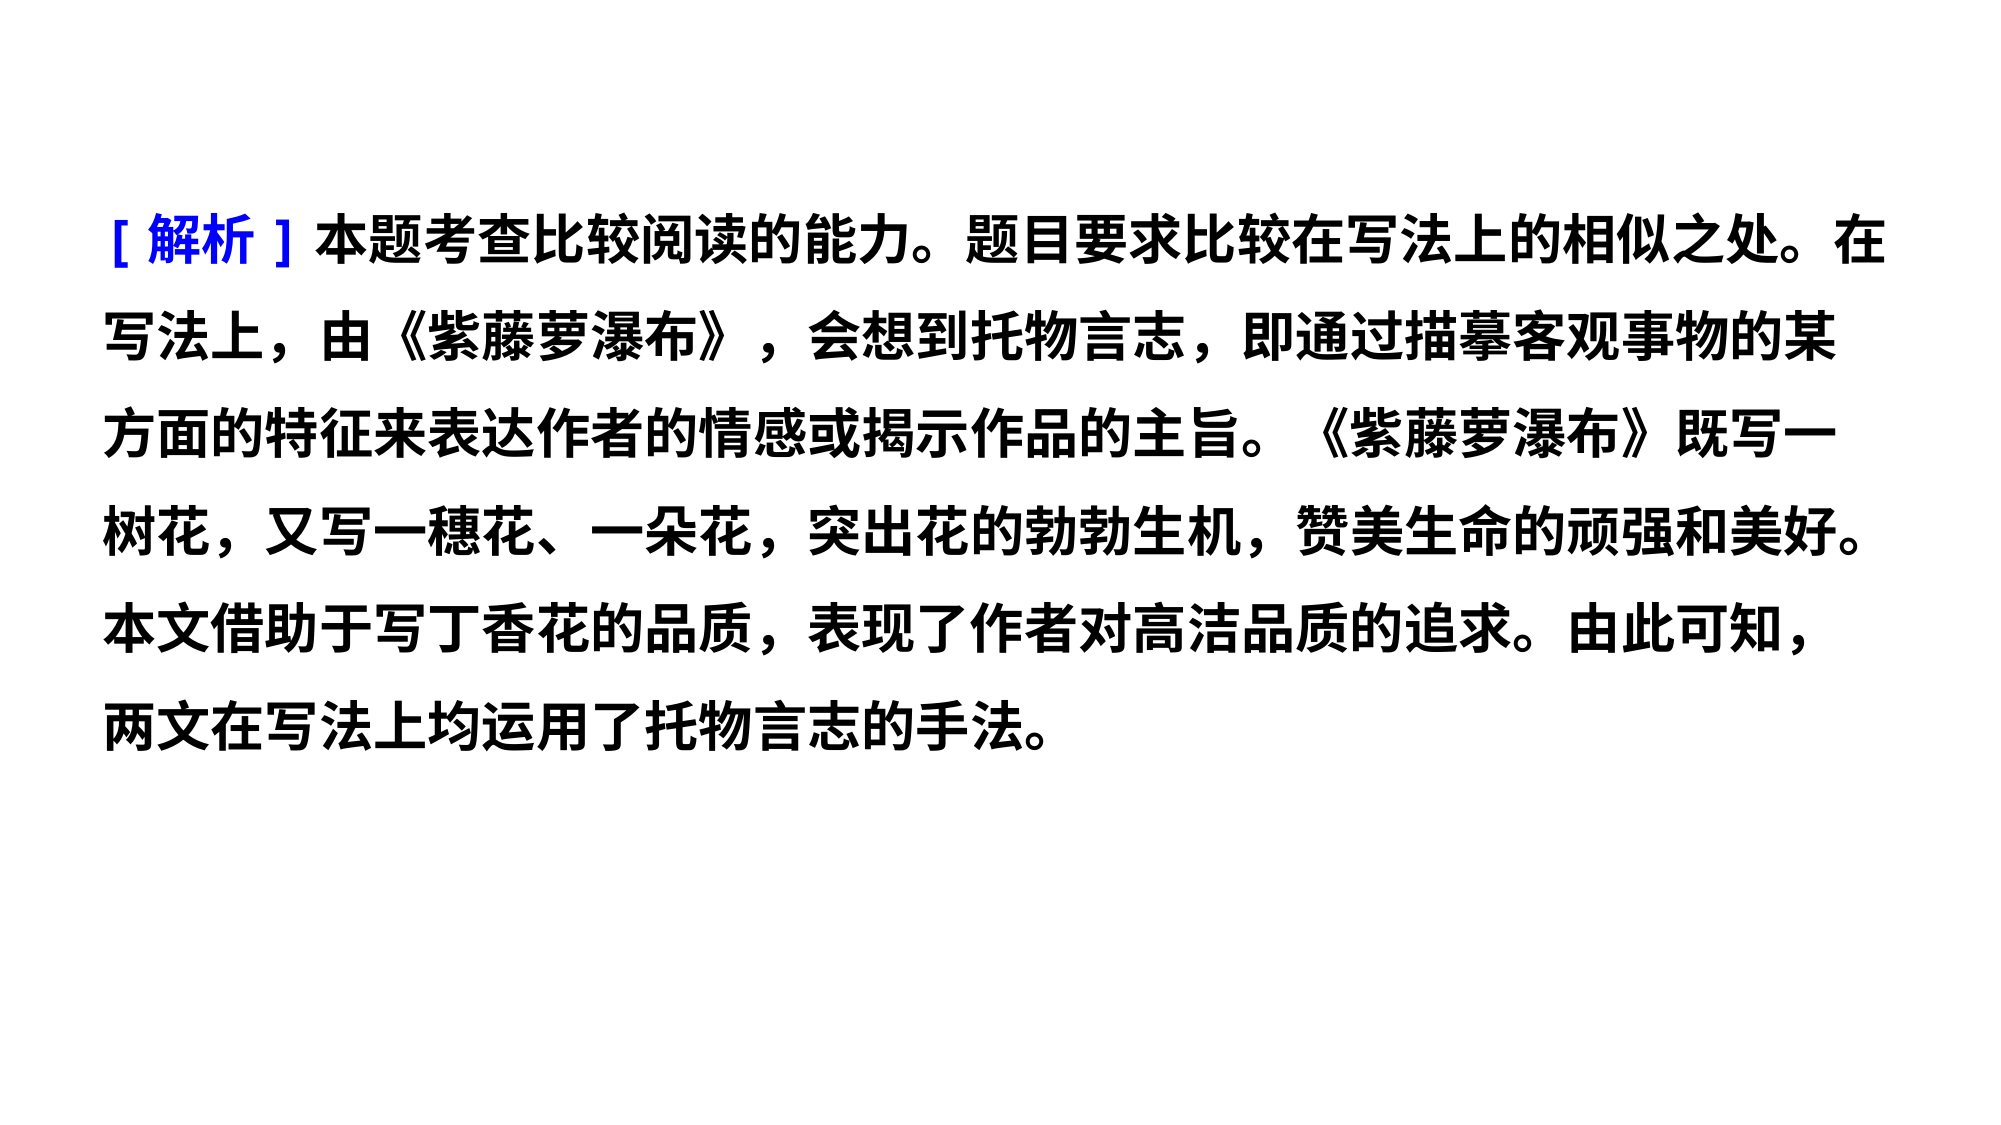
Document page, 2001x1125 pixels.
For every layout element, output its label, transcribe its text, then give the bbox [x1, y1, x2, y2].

text_box [解析]本题考查比较阅读的能力。题目要求比较在写法上的相似之处。在写法上，由《紫藤萝瀑布》，会想到托物言志，即通过描摹客观事物的某方面的特征来表达作者的情感或揭示作品的主旨。《紫藤萝瀑布》既写一树花，又写一穗花、一朵花，突出花的勃勃生机，赞美生命的顽强和美好。本文借助于写丁香花的品质，表现了作者对高洁品质的追求。由此可知，两文在写法上均运用了托物言志的手法。 [87, 165, 1906, 765]
